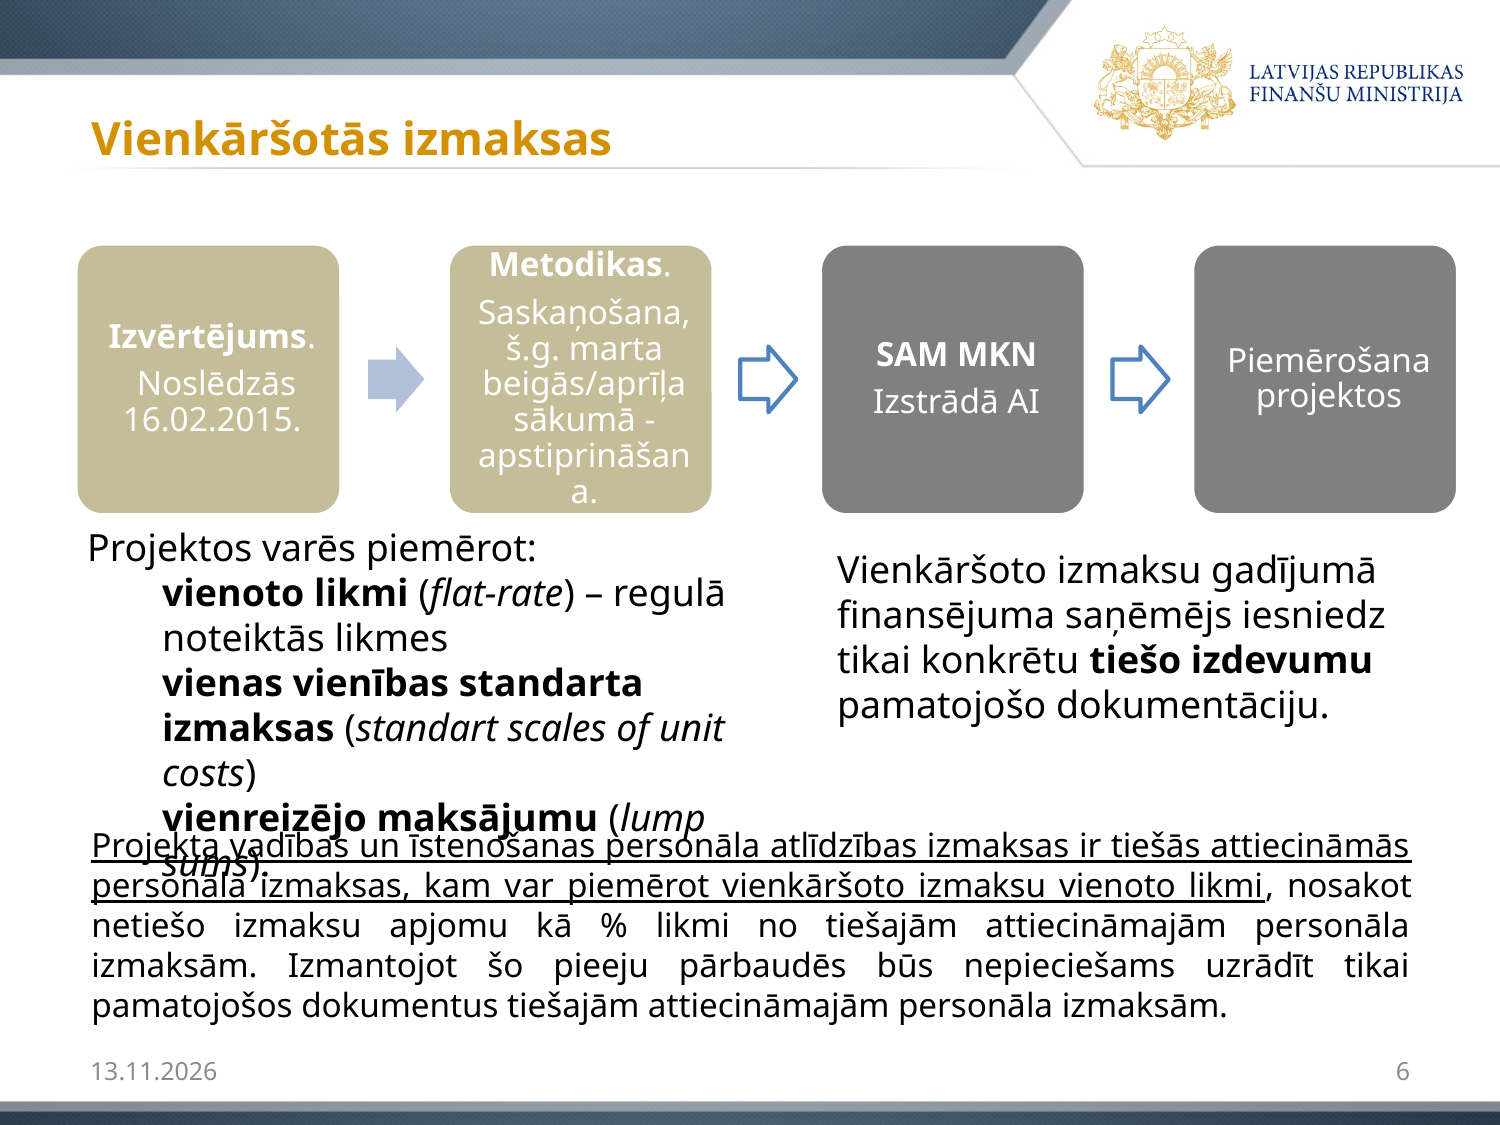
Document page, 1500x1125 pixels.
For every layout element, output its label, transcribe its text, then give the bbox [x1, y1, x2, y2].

text_box Projektos varēs piemērot: vienoto likmi (flat-rate) – regulā noteiktās likmes vienas vienības standarta izmaksas (standart scales of unit costs) vienreizējo maksājumu (lump sums). [72, 557, 823, 892]
text_box Projekta vadības un īstenošanas personāla atlīdzības izmaksas ir tiešās attiecināmās personāla izmaksas, kam var piemērot vienkāršoto izmaksu vienoto likmi, nosakot netiešo izmaksu apjomu kā % likmi no tiešajām attiecināmajām personāla izmaksām. Izmantojot šo pieeju pārbaudēs būs nepieciešams uzrādīt tikai pamatojošos dokumentus tiešajām attiecināmajām personāla izmaksām. [76, 817, 1427, 1032]
title Vienkāršotās izmaksas [76, 101, 1010, 173]
picture [0, 0, 1500, 1125]
text_box Vienkāršoto izmaksu gadījumā finansējuma saņēmējs iesniedz tikai konkrētu tiešo izdevumu pamatojošo dokumentāciju. [823, 538, 1471, 734]
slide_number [75, 1042, 425, 1103]
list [74, 207, 1459, 551]
slide_number 6 [1074, 1042, 1425, 1103]
